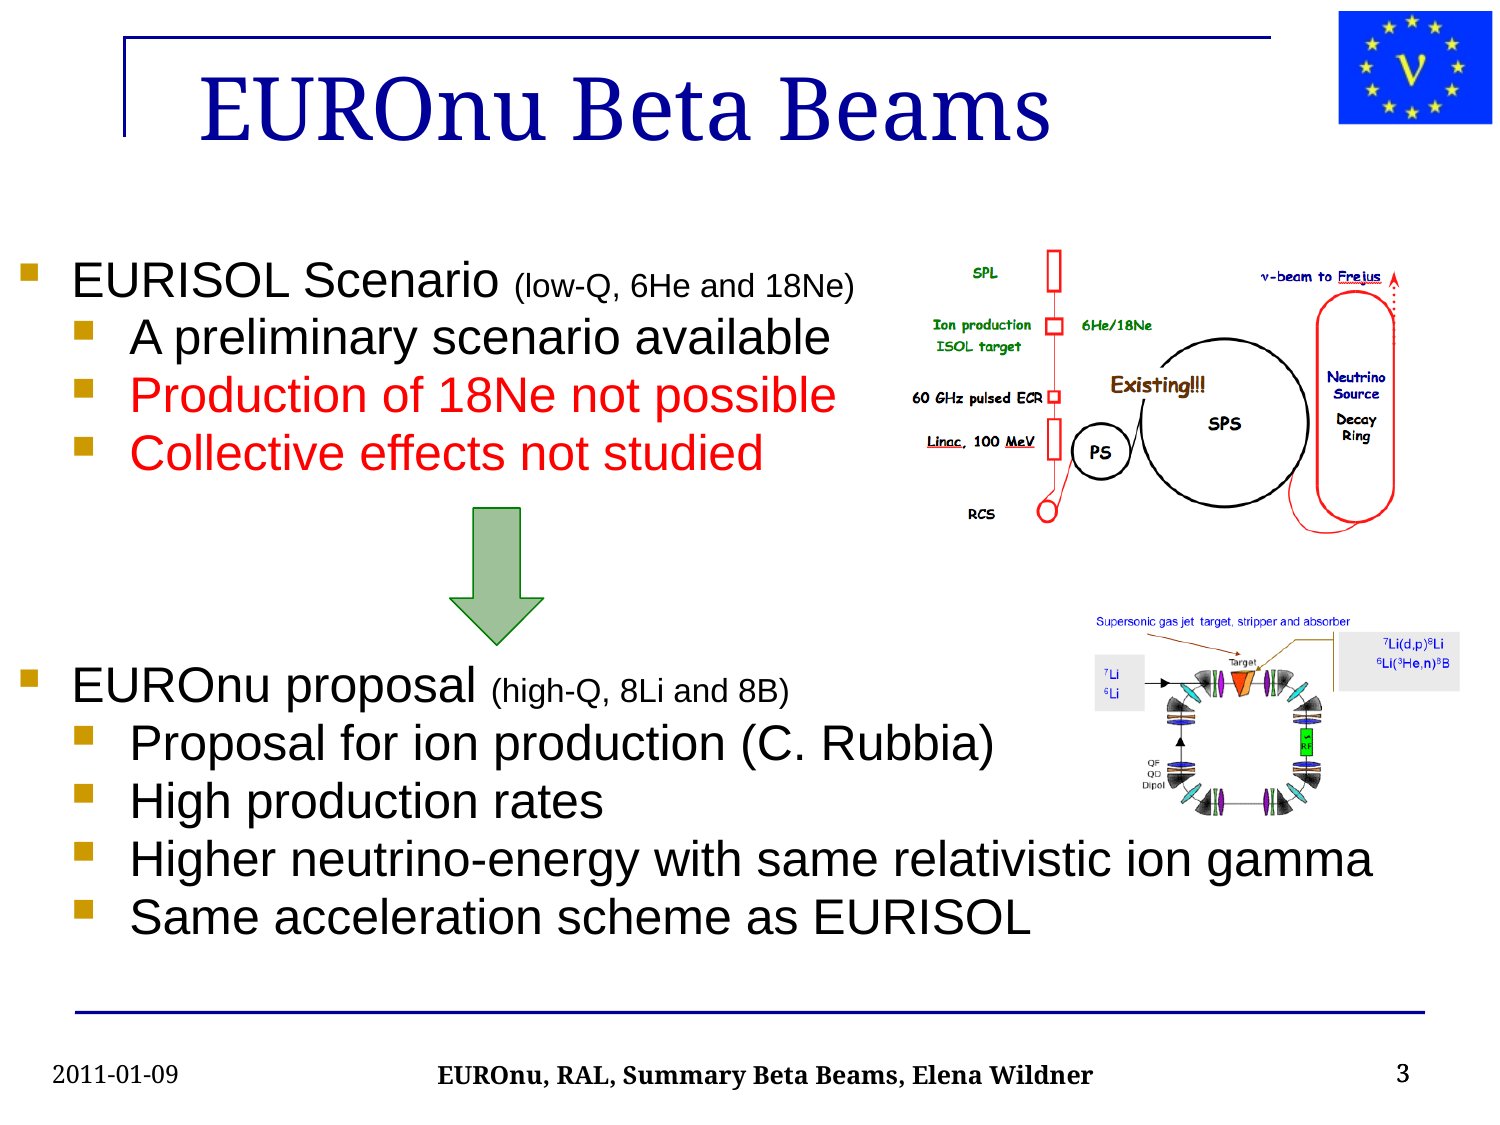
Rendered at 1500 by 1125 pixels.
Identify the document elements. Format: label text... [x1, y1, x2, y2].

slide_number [36, 1020, 388, 1097]
text_box [449, 507, 544, 646]
picture [1338, 11, 1493, 125]
text_box 3 [1074, 1024, 1425, 1100]
footer EUROnu, RAL, Summary Beta Beams, Elena Wildner [405, 1055, 1074, 1097]
picture [912, 239, 1401, 537]
picture [1089, 609, 1460, 816]
title EUROnu Beta Beams [183, 45, 1341, 233]
list EURISOL Scenario (low-Q, 6He and 18Ne) A preliminary scenario available Production of 18Ne not possible Collective effects not studied EUROnu proposal (high-Q, 8Li and 8B) Proposal for ion production (C. Rubbia) High production rates Higher neutrino-energy with same relativistic ion gamma Same acceleration scheme as EURISOL [0, 251, 1447, 842]
